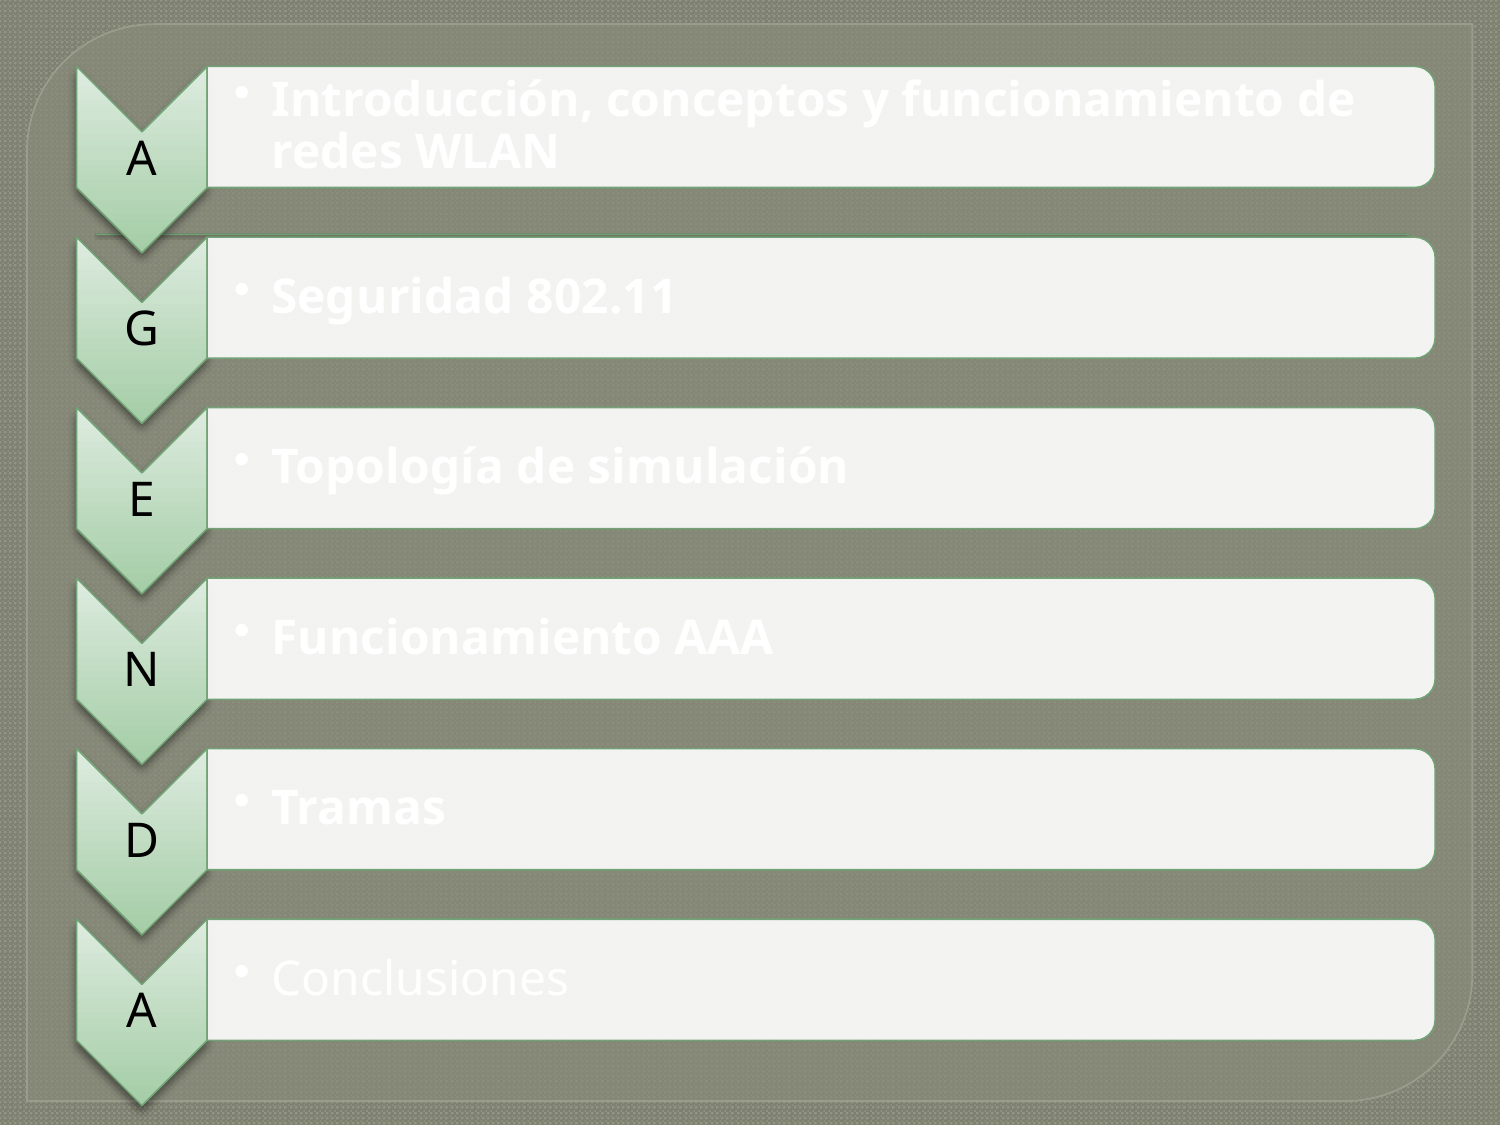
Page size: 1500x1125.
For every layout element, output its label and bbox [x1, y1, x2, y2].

text_box [76, 66, 1436, 1107]
